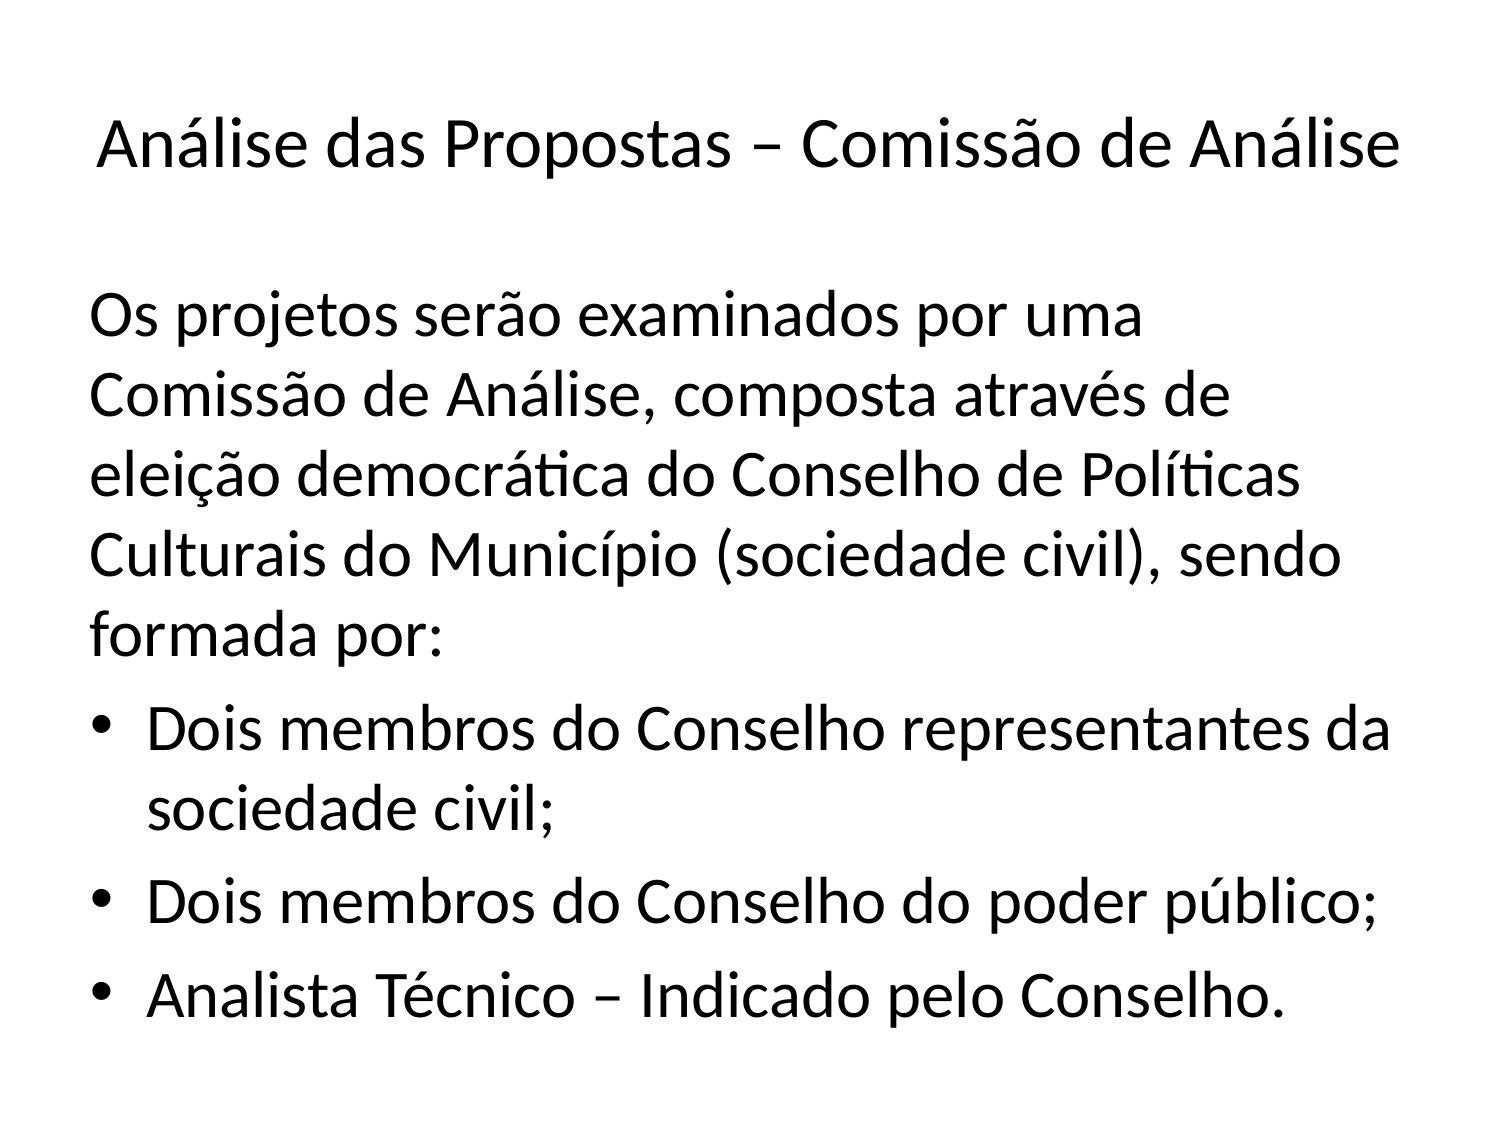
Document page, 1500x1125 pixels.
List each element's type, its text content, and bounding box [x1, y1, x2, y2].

text_box Os projetos serão examinados por uma Comissão de Análise, composta através de eleição democrática do Conselho de Políticas Culturais do Município (sociedade civil), sendo formada por: Dois membros do Conselho representantes da sociedade civil; Dois membros do Conselho do poder público; Analista Técnico – Indicado pelo Conselho. [75, 262, 1425, 1071]
text_box Análise das Propostas – Comissão de Análise [75, 45, 1425, 233]
